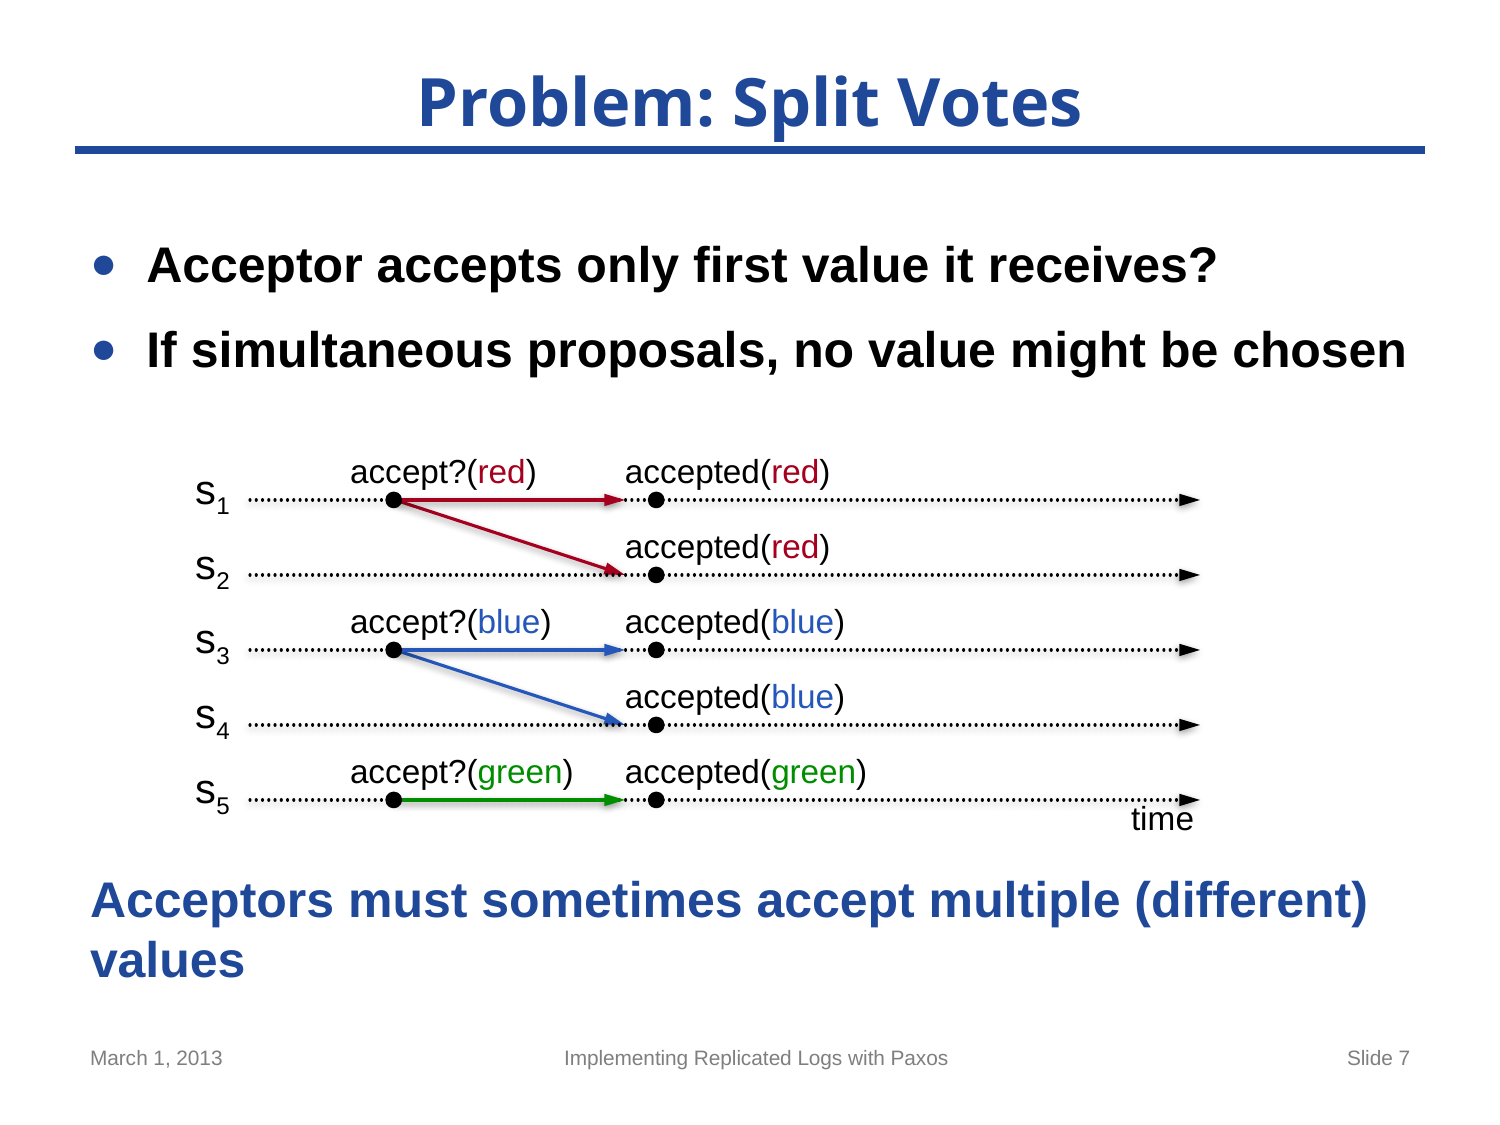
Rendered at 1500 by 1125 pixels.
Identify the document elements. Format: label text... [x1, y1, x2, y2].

text_box [385, 491, 402, 499]
text_box accepted(red) [630, 524, 888, 565]
list Acceptor accepts only first value it receives? If simultaneous proposals, no value might be chosen Acceptors must sometimes accept multiple (different) values [75, 224, 1425, 425]
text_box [394, 510, 626, 574]
text_box [648, 491, 665, 499]
text_box accepted(green) [624, 749, 925, 790]
text_box s5 [174, 761, 250, 819]
text_box accept?(blue) [349, 599, 588, 640]
text_box [648, 716, 665, 724]
text_box accepted(red) [624, 449, 888, 490]
text_box s1 [174, 462, 250, 520]
text_box [385, 641, 402, 649]
text_box [648, 566, 665, 574]
text_box accept?(red) [350, 449, 538, 490]
text_box accept?(green) [349, 749, 575, 790]
text_box s2 [174, 537, 250, 595]
footer Implementing Replicated Logs with Paxos [474, 1037, 1038, 1103]
text_box [648, 641, 665, 649]
text_box s4 [174, 686, 250, 744]
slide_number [75, 1037, 425, 1103]
text_box [385, 791, 402, 799]
text_box accepted(blue) [624, 599, 913, 640]
text_box accepted(blue) [630, 674, 913, 715]
text_box time [1112, 797, 1213, 838]
slide_number Slide 7 [1074, 1037, 1425, 1103]
text_box [648, 791, 665, 799]
title Problem: Split Votes [75, 50, 1425, 150]
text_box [394, 660, 626, 724]
text_box s3 [174, 611, 250, 669]
